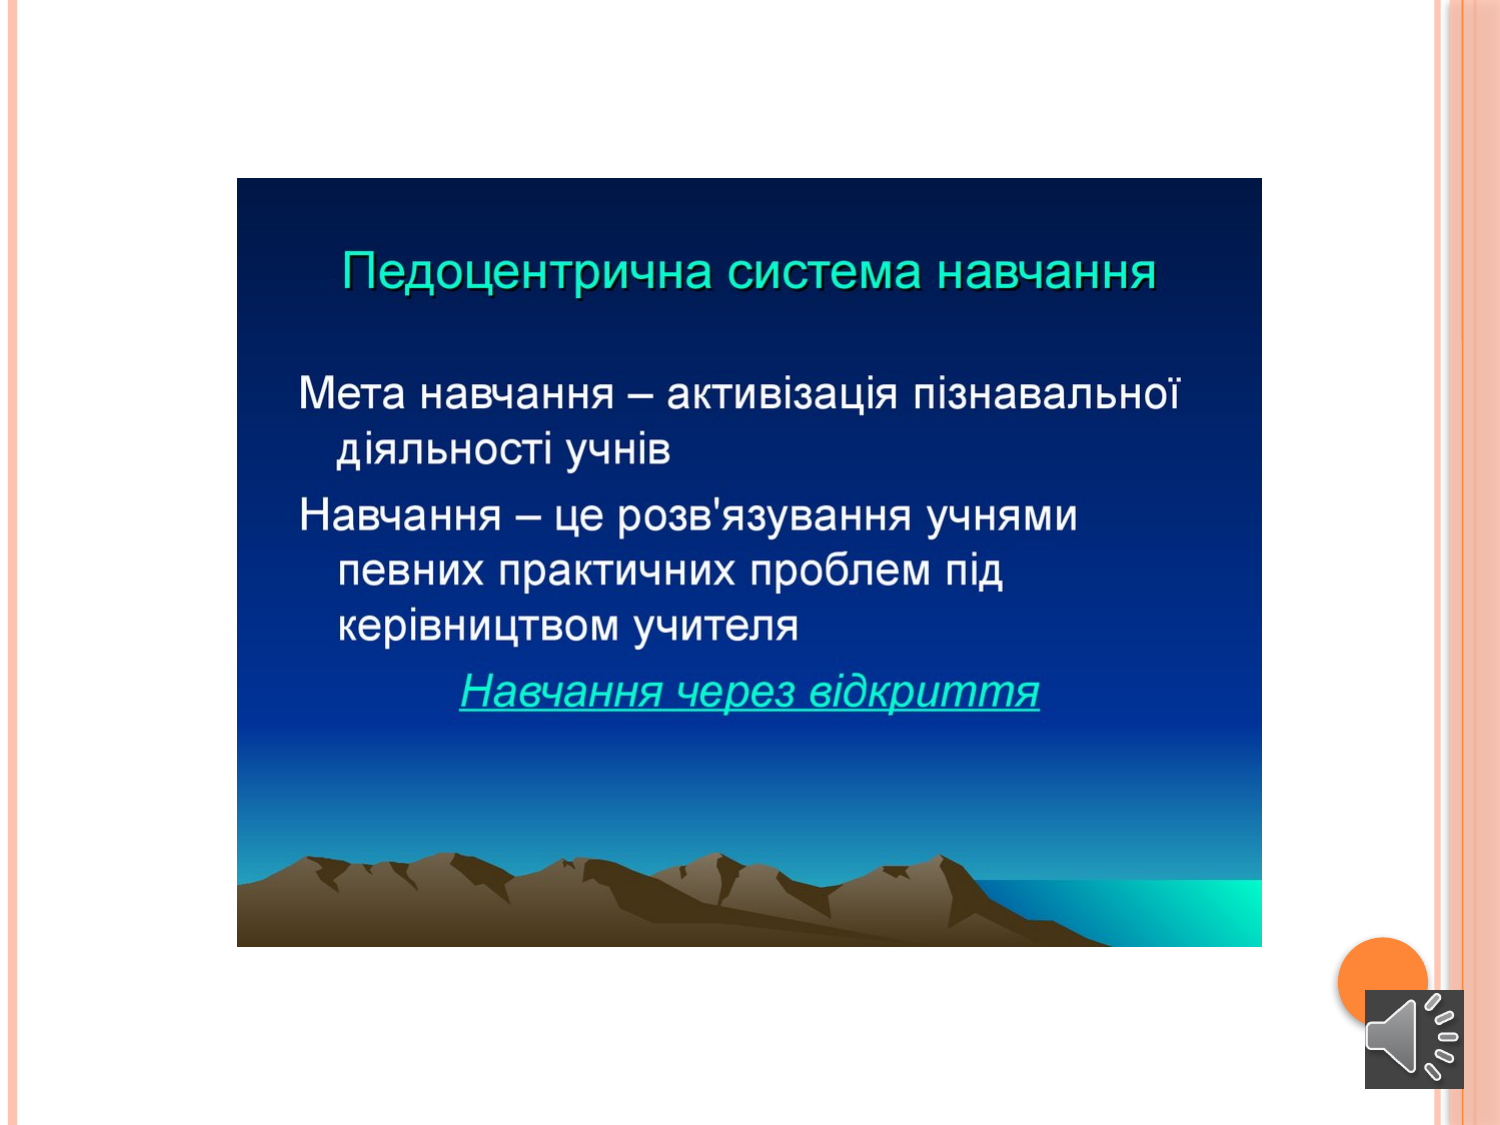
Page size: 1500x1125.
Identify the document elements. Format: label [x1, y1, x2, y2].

text_box [1364, 989, 1466, 1091]
picture [237, 177, 1263, 948]
